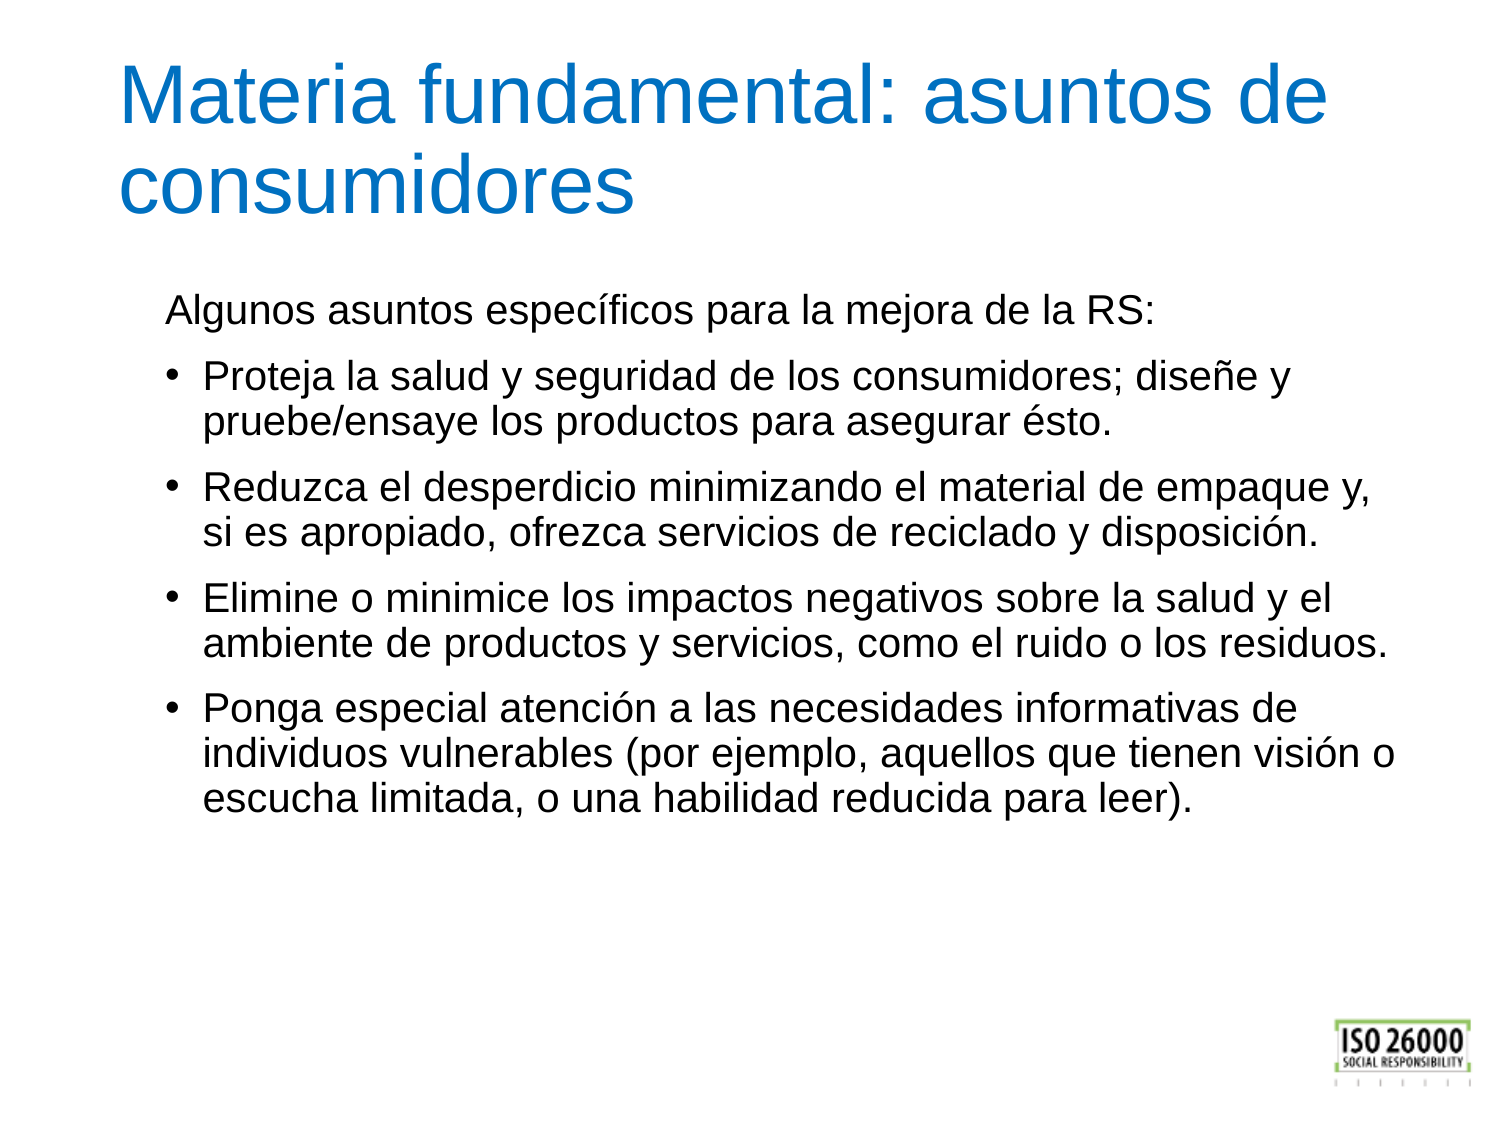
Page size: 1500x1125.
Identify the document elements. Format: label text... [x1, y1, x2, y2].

title Materia fundamental: asuntos de consumidores [103, 32, 1450, 251]
list Algunos asuntos específicos para la mejora de la RS: Proteja la salud y seguridad de los consumidores; diseñe y pruebe/ensaye los productos para asegurar ésto. Reduzca el desperdicio minimizando el material de empaque y, si es apropiado, ofrezca servicios de reciclado y disposición. Elimine o minimice los impactos negativos sobre la salud y el ambiente de productos y servicios, como el ruido o los residuos. Ponga especial atención a las necesidades informativas de individuos vulnerables (por ejemplo, aquellos que tienen visión o escucha limitada, o una habilidad reducida para leer). [150, 280, 1425, 868]
picture [1325, 1014, 1482, 1093]
